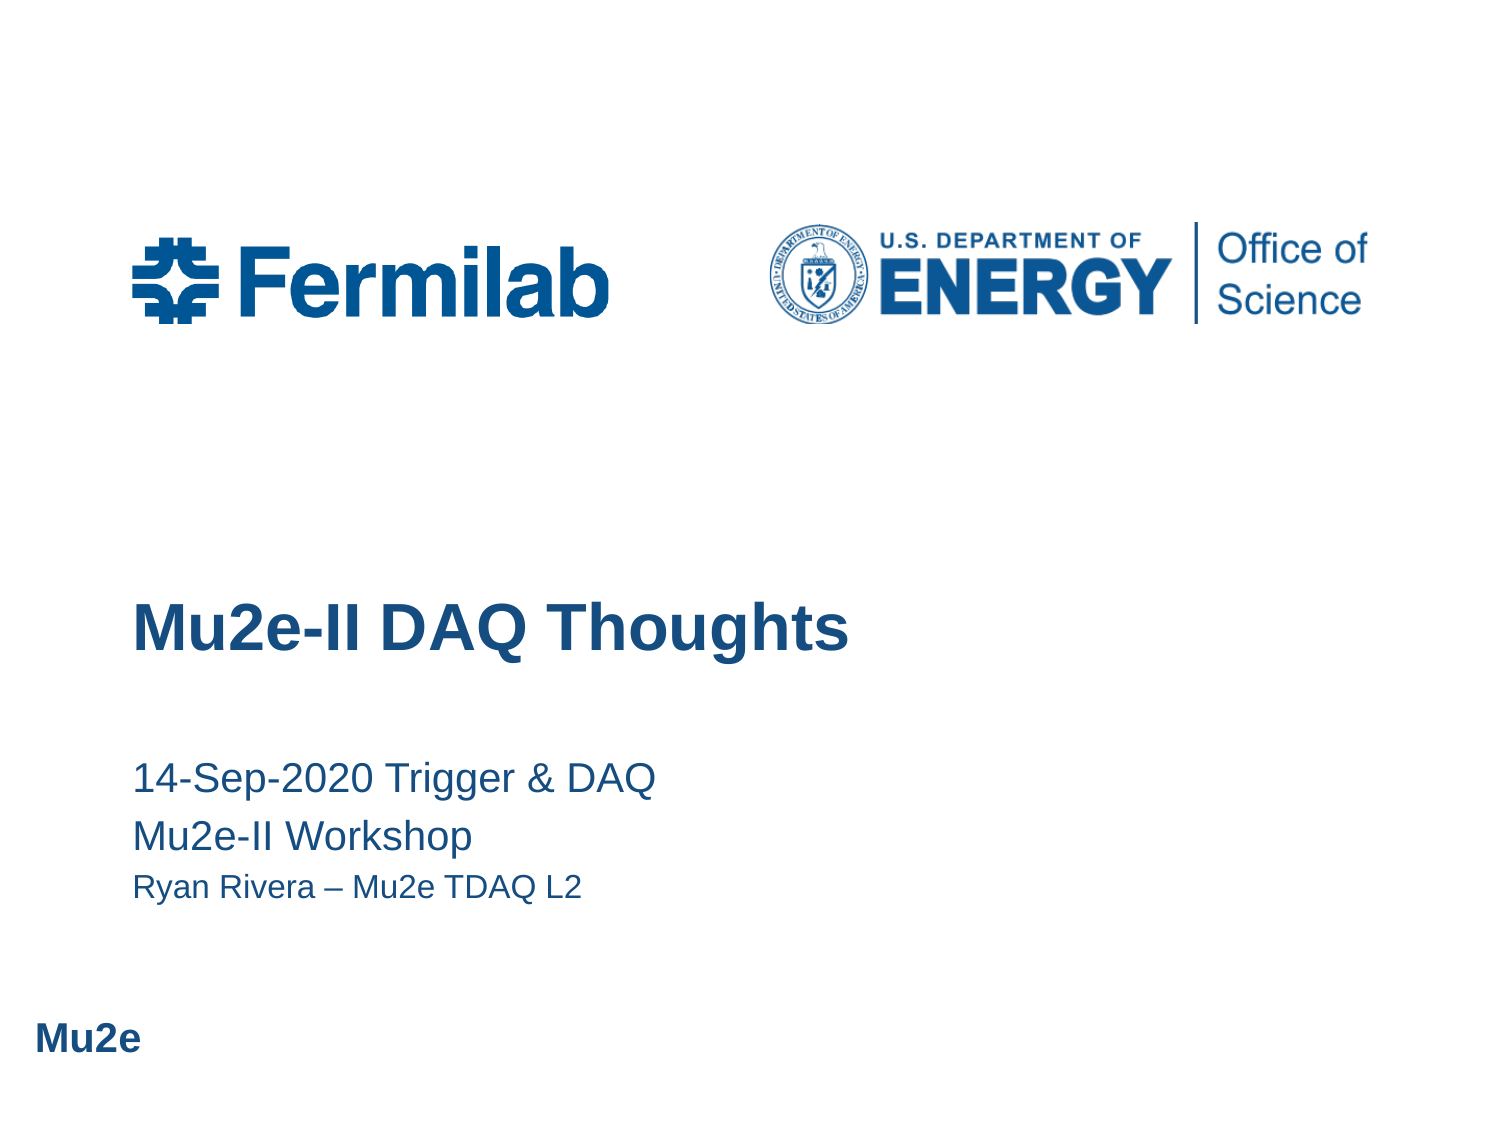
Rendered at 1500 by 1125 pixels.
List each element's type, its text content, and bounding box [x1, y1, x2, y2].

title Mu2e-II DAQ Thoughts [132, 583, 1367, 750]
list 14-Sep-2020 Trigger & DAQ Mu2e-II Workshop Ryan Rivera – Mu2e TDAQ L2 [132, 750, 1367, 995]
